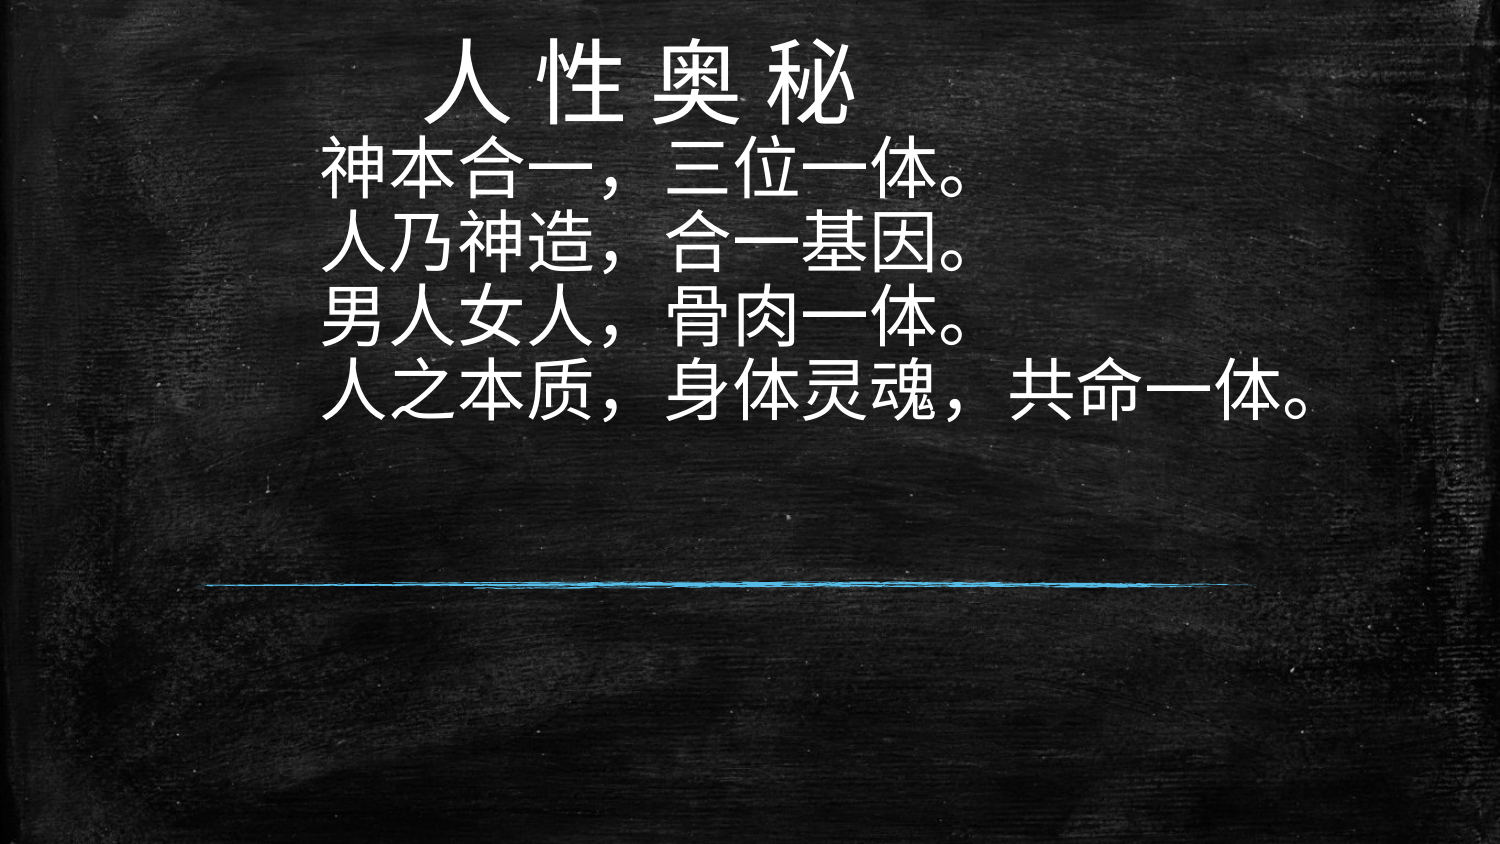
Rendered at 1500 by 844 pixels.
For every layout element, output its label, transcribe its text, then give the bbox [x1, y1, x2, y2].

text_box [395, 32, 1229, 174]
text_box 人 性 奥 秘 [408, 32, 1091, 143]
title 神本合一，三位一体。 人乃神造，合一基因。 男人女人，骨肉一体。 人之本质，身体灵魂，共命一体。 [304, 181, 1320, 670]
